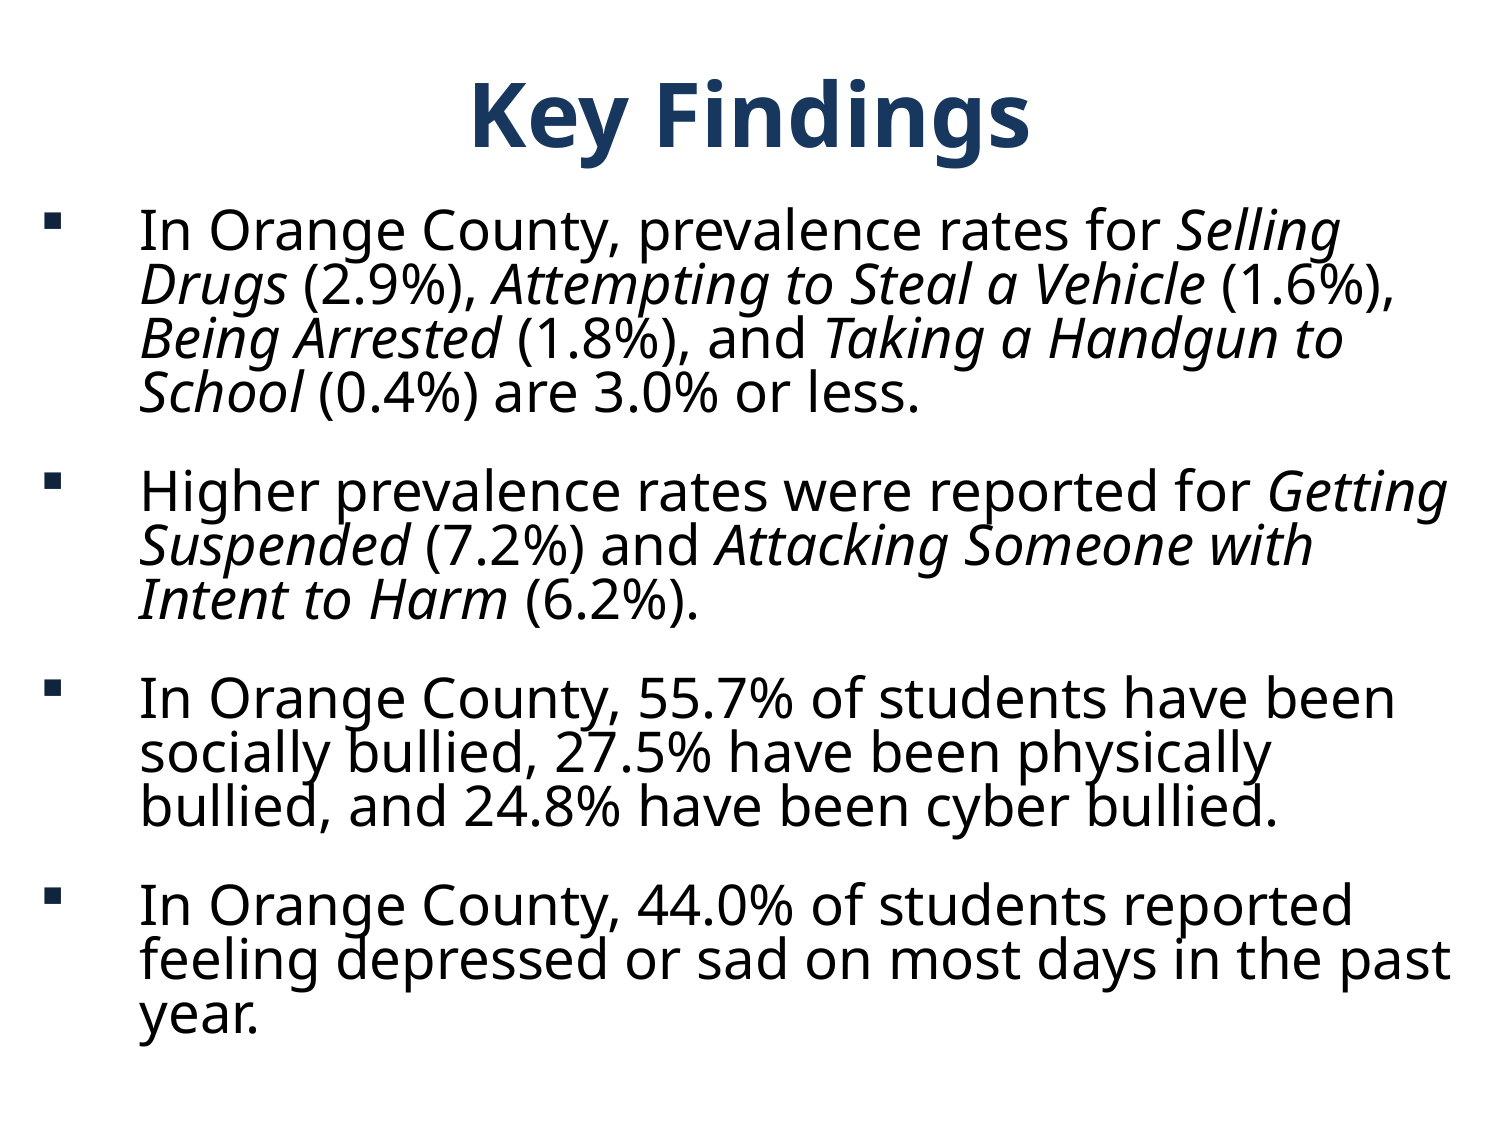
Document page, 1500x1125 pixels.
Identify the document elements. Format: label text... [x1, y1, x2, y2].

text_box In Orange County, prevalence rates for Selling Drugs (2.9%), Attempting to Steal a Vehicle (1.6%), Being Arrested (1.8%), and Taking a Handgun to School (0.4%) are 3.0% or less. Higher prevalence rates were reported for Getting Suspended (7.2%) and Attacking Someone with Intent to Harm (6.2%). In Orange County, 55.7% of students have been socially bullied, 27.5% have been physically bullied, and 24.8% have been cyber bullied. In Orange County, 44.0% of students reported feeling depressed or sad on most days in the past year. [24, 200, 1475, 1050]
text_box Key Findings [37, 62, 1463, 174]
